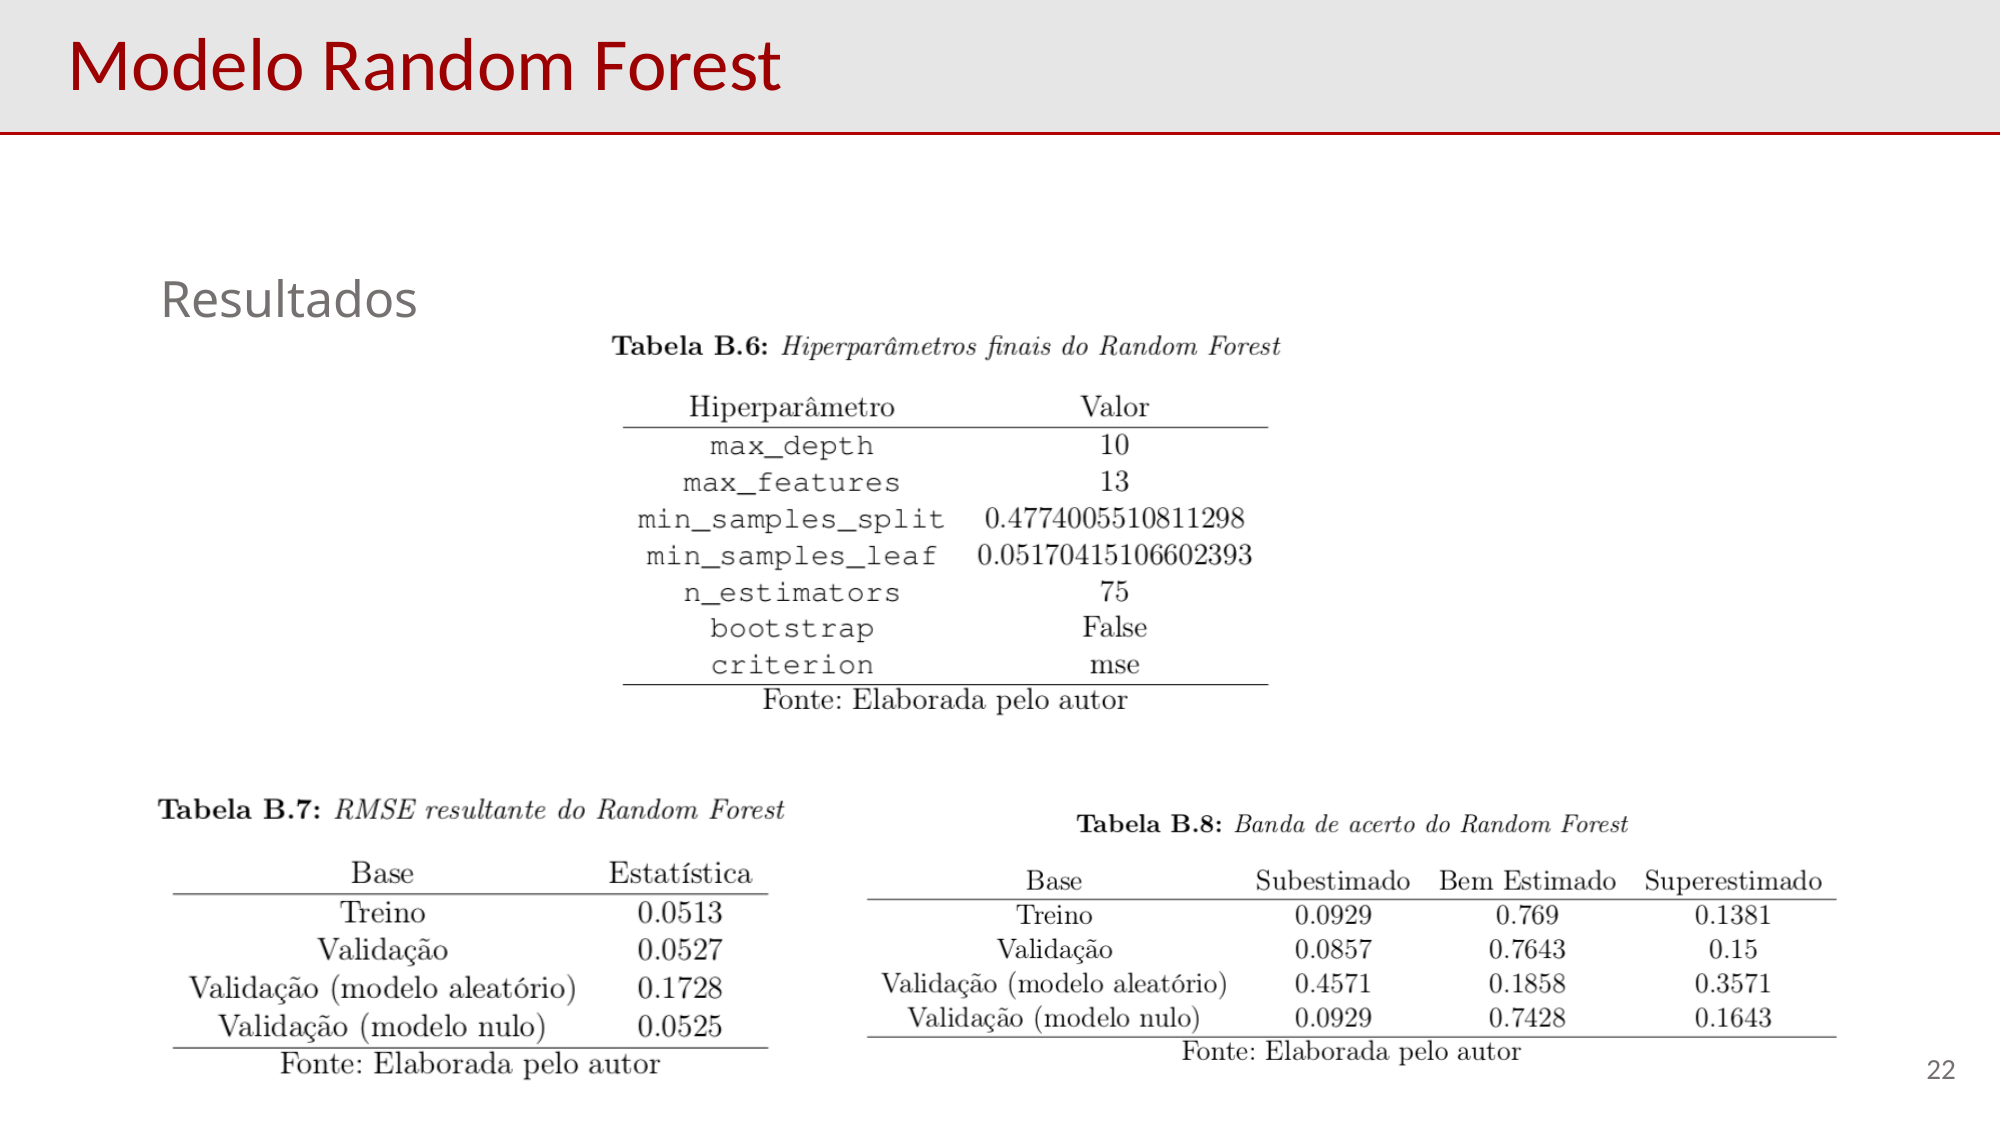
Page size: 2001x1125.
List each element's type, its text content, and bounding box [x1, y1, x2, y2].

title Modelo Random Forest [53, 18, 805, 116]
picture [844, 803, 1871, 1078]
list Resultados [93, 266, 1819, 495]
picture [137, 785, 818, 1096]
picture [595, 317, 1317, 736]
slide_number 22 [1520, 1042, 1971, 1103]
